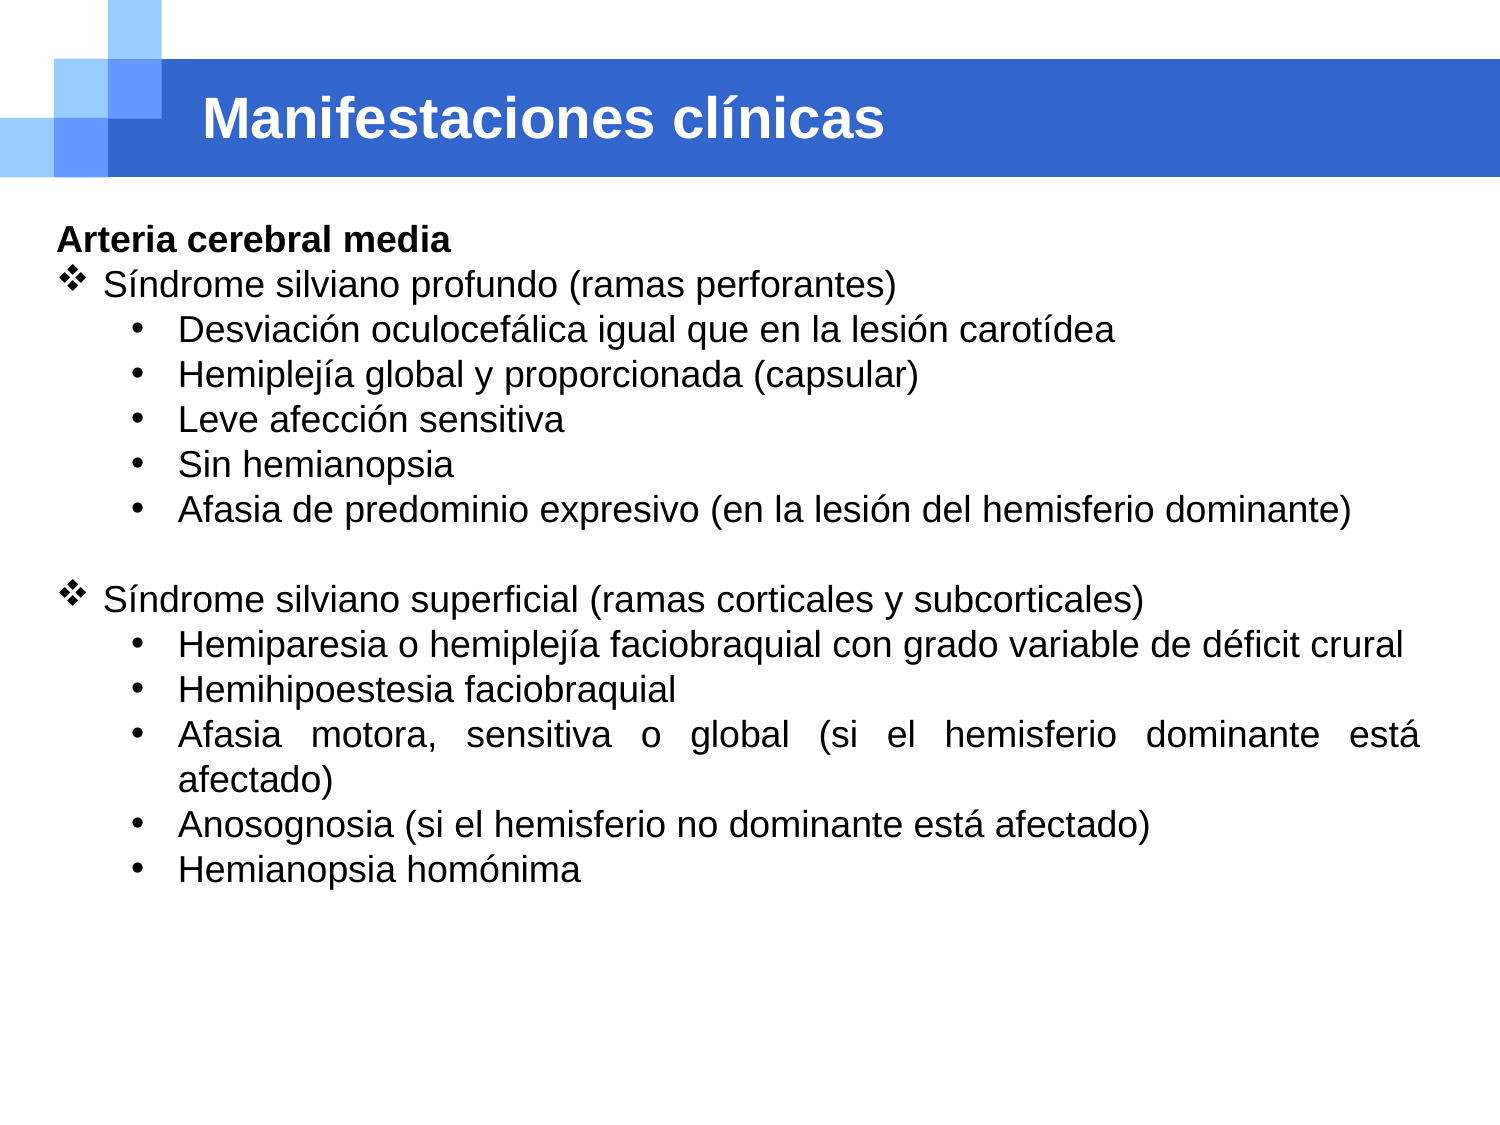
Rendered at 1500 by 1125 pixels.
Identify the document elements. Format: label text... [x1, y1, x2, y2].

title Manifestaciones clínicas [187, 75, 1400, 155]
text_box Arteria cerebral media Síndrome silviano profundo (ramas perforantes) Desviación oculocefálica igual que en la lesión carotídea Hemiplejía global y proporcionada (capsular) Leve afección sensitiva Sin hemianopsia Afasia de predominio expresivo (en la lesión del hemisferio dominante) Síndrome silviano superficial (ramas corticales y subcorticales) Hemiparesia o hemiplejía faciobraquial con grado variable de déficit crural Hemihipoestesia faciobraquial Afasia motora, sensitiva o global (si el hemisferio dominante está afectado) Anosognosia (si el hemisferio no dominante está afectado) Hemianopsia homónima [41, 208, 1436, 898]
